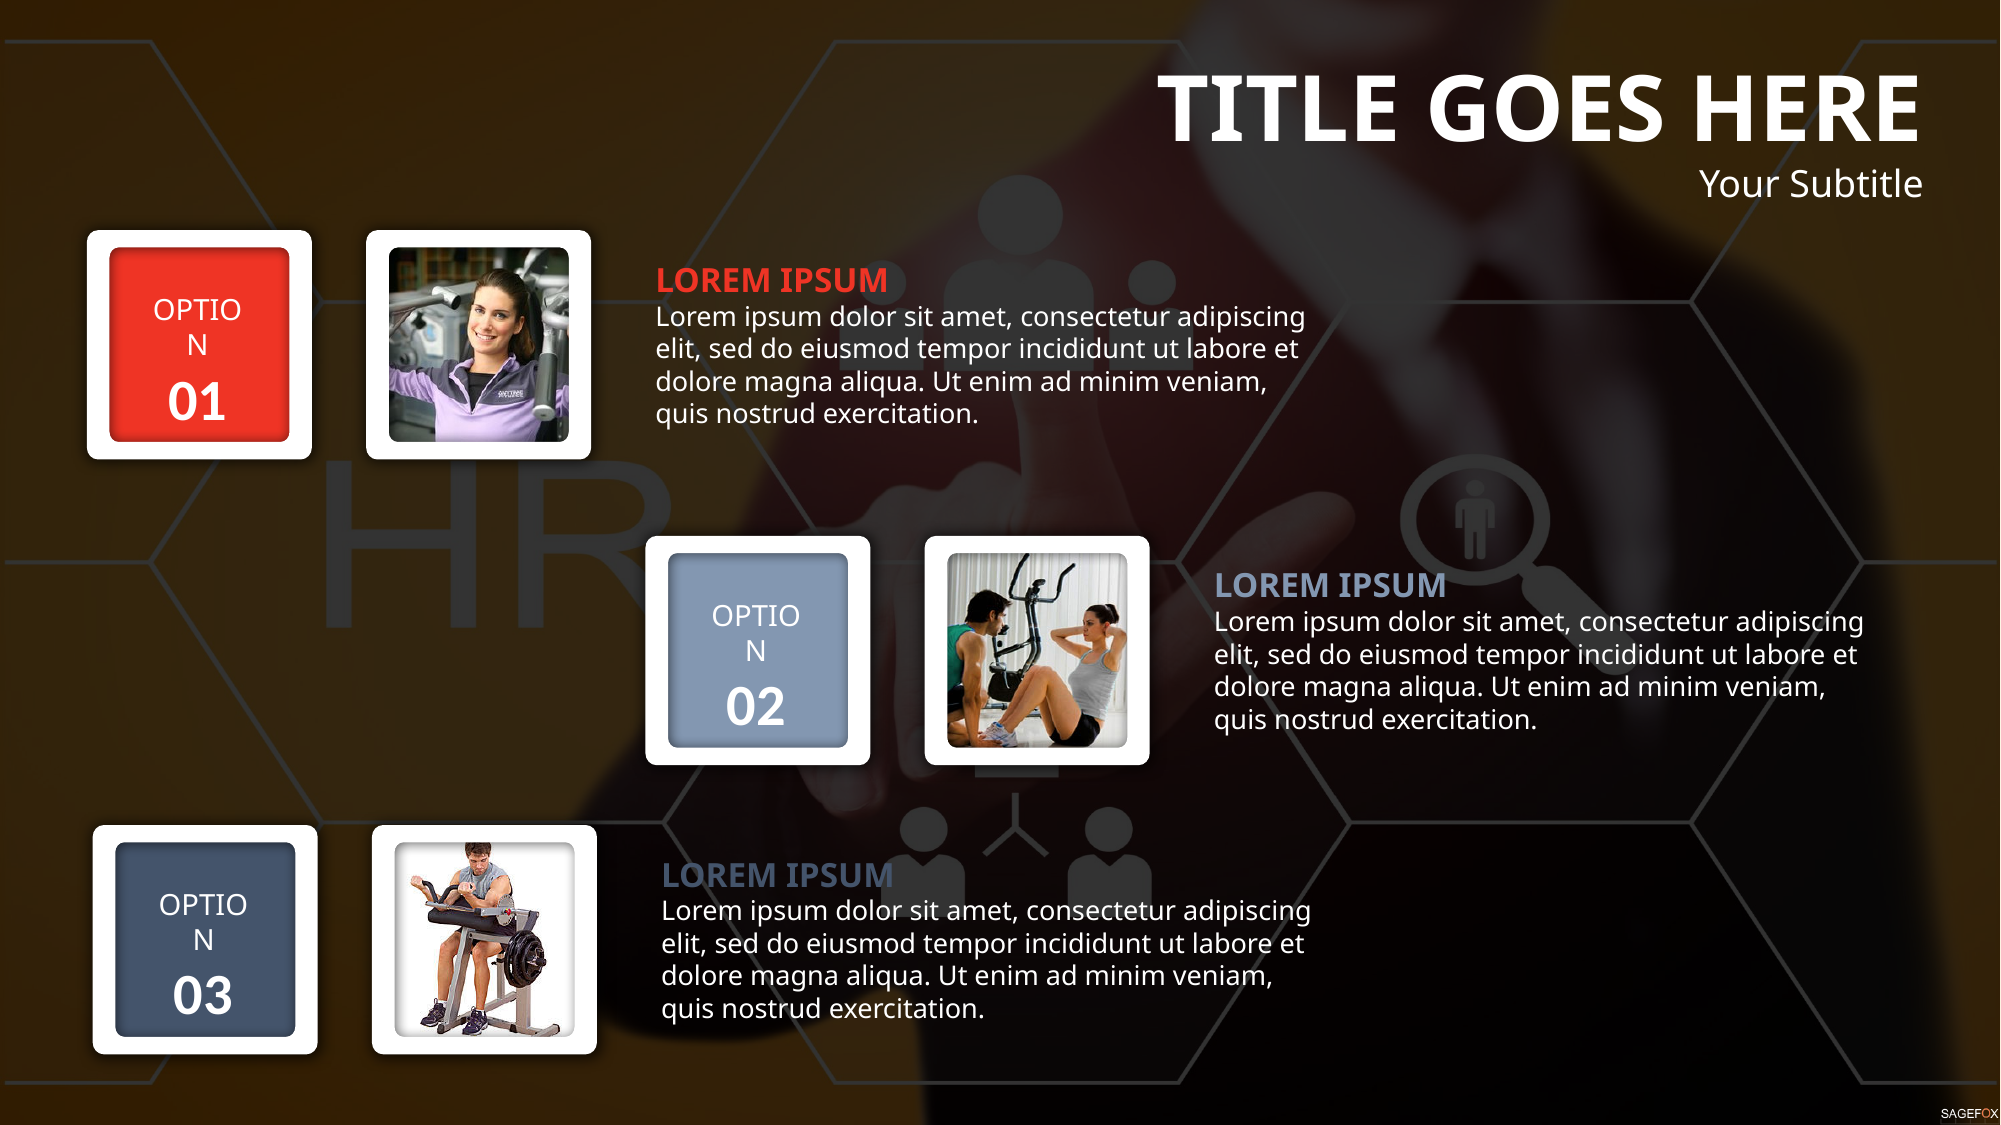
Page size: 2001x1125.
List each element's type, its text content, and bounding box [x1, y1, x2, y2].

text_box LOREM IPSUM Lorem ipsum dolor sit amet, consectetur adipiscing elit, sed do eiusmod tempor incididunt ut labore et dolore magna aliqua. Ut enim ad minim veniam, quis nostrud exercitation. [1204, 559, 1889, 740]
picture [0, 0, 2001, 1125]
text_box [924, 535, 1150, 766]
text_box LOREM IPSUM Lorem ipsum dolor sit amet, consectetur adipiscing elit, sed do eiusmod tempor incididunt ut labore et dolore magna aliqua. Ut enim ad minim veniam, quis nostrud exercitation. [645, 253, 1330, 434]
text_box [371, 825, 597, 1055]
text_box LOREM IPSUM Lorem ipsum dolor sit amet, consectetur adipiscing elit, sed do eiusmod tempor incididunt ut labore et dolore magna aliqua. Ut enim ad minim veniam, quis nostrud exercitation. [651, 848, 1336, 1029]
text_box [92, 825, 318, 1055]
text_box TITLE GOES HERE Your Subtitle [1035, 42, 1939, 212]
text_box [645, 535, 871, 766]
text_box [86, 230, 312, 460]
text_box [366, 230, 592, 460]
